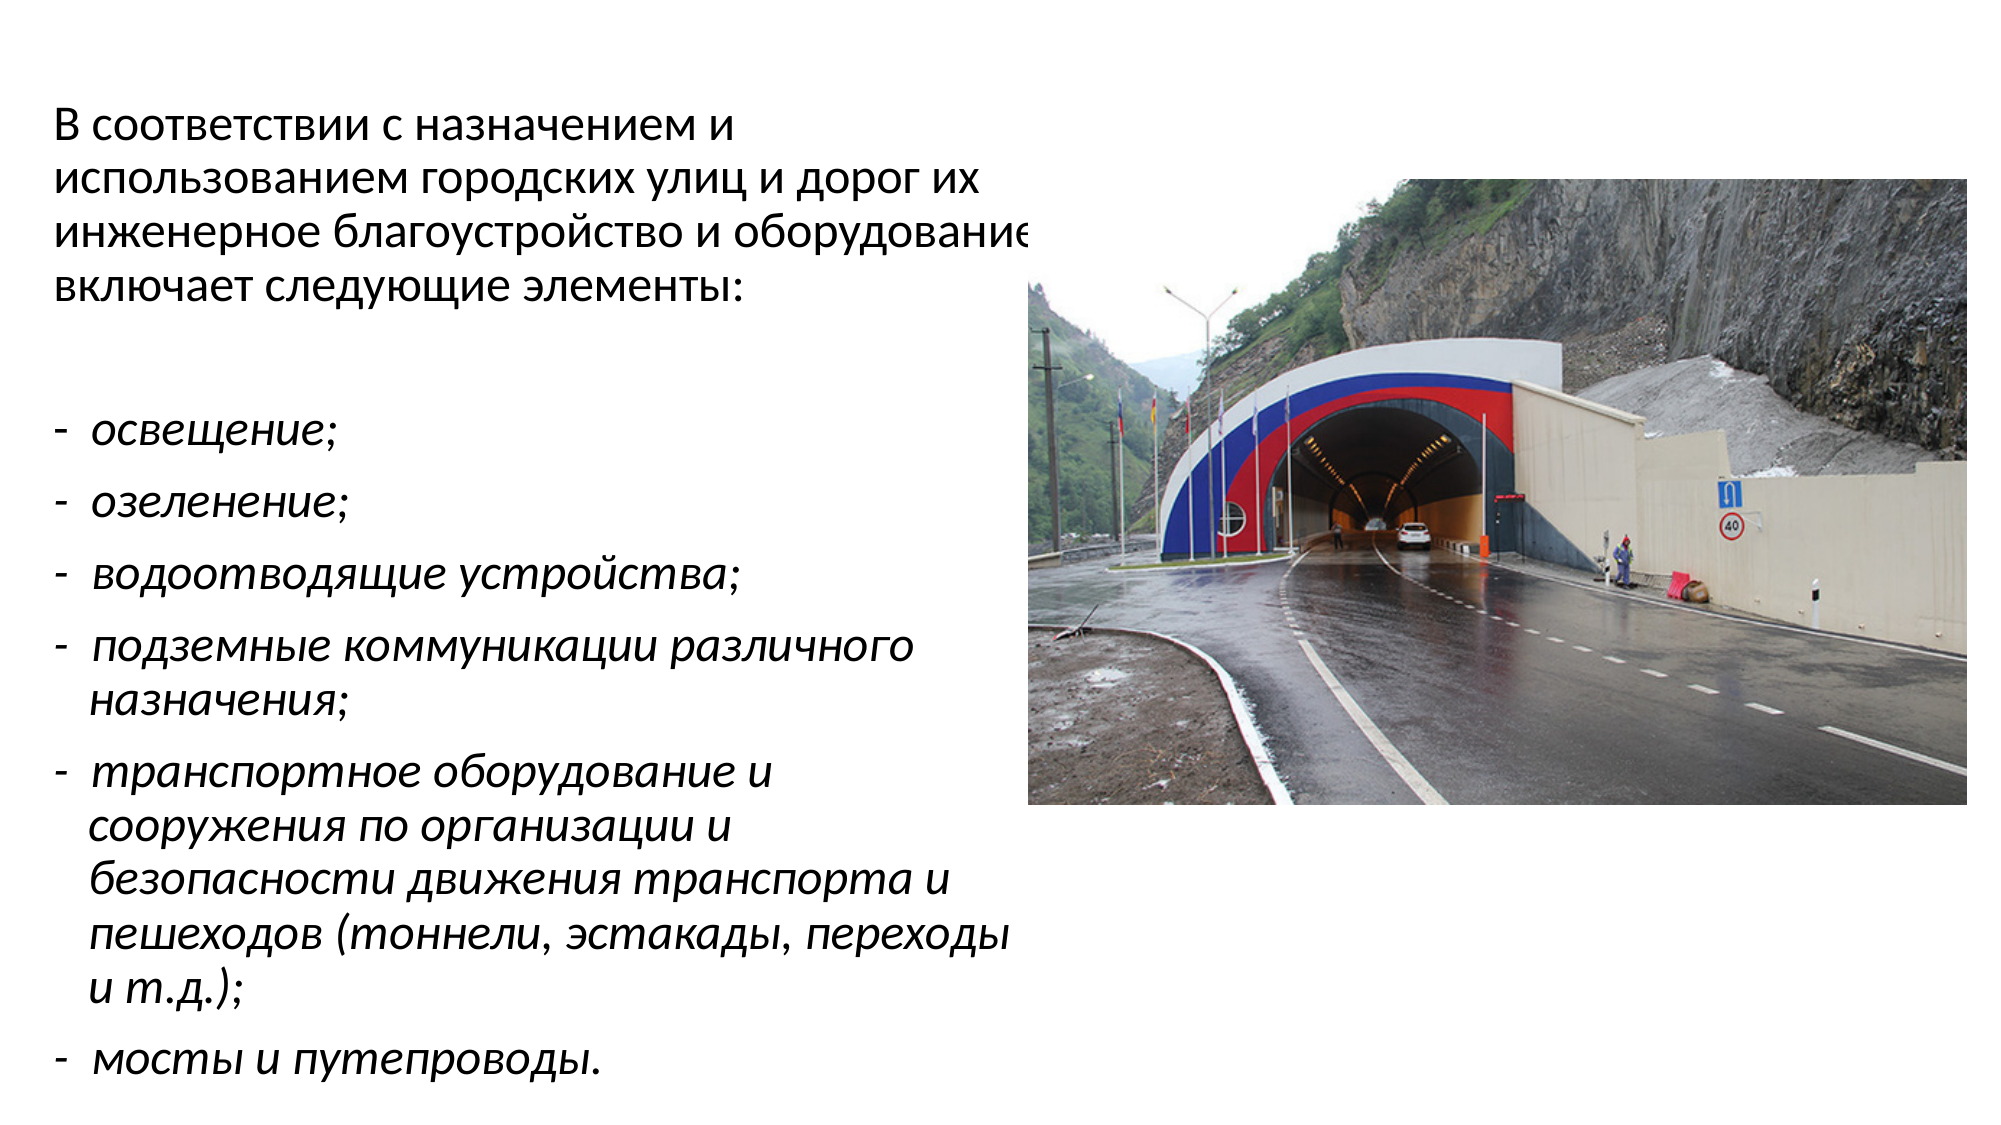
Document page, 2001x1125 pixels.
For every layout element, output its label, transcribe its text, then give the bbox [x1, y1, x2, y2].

list В соответствии с назначением и использованием городских улиц и дорог их инженерное благоустройство и оборудование включает следующие элементы: - освещение; - озеленение; - водоотводящие устройства; - подземные коммуникации различного назначения; - транспортное оборудование и сооружения по организации и безопасности движения транспорта и пешеходов (тоннели, эстакады, переходы и т.д.); - мосты и путепроводы. [38, 89, 1058, 1125]
picture [1027, 179, 1968, 806]
